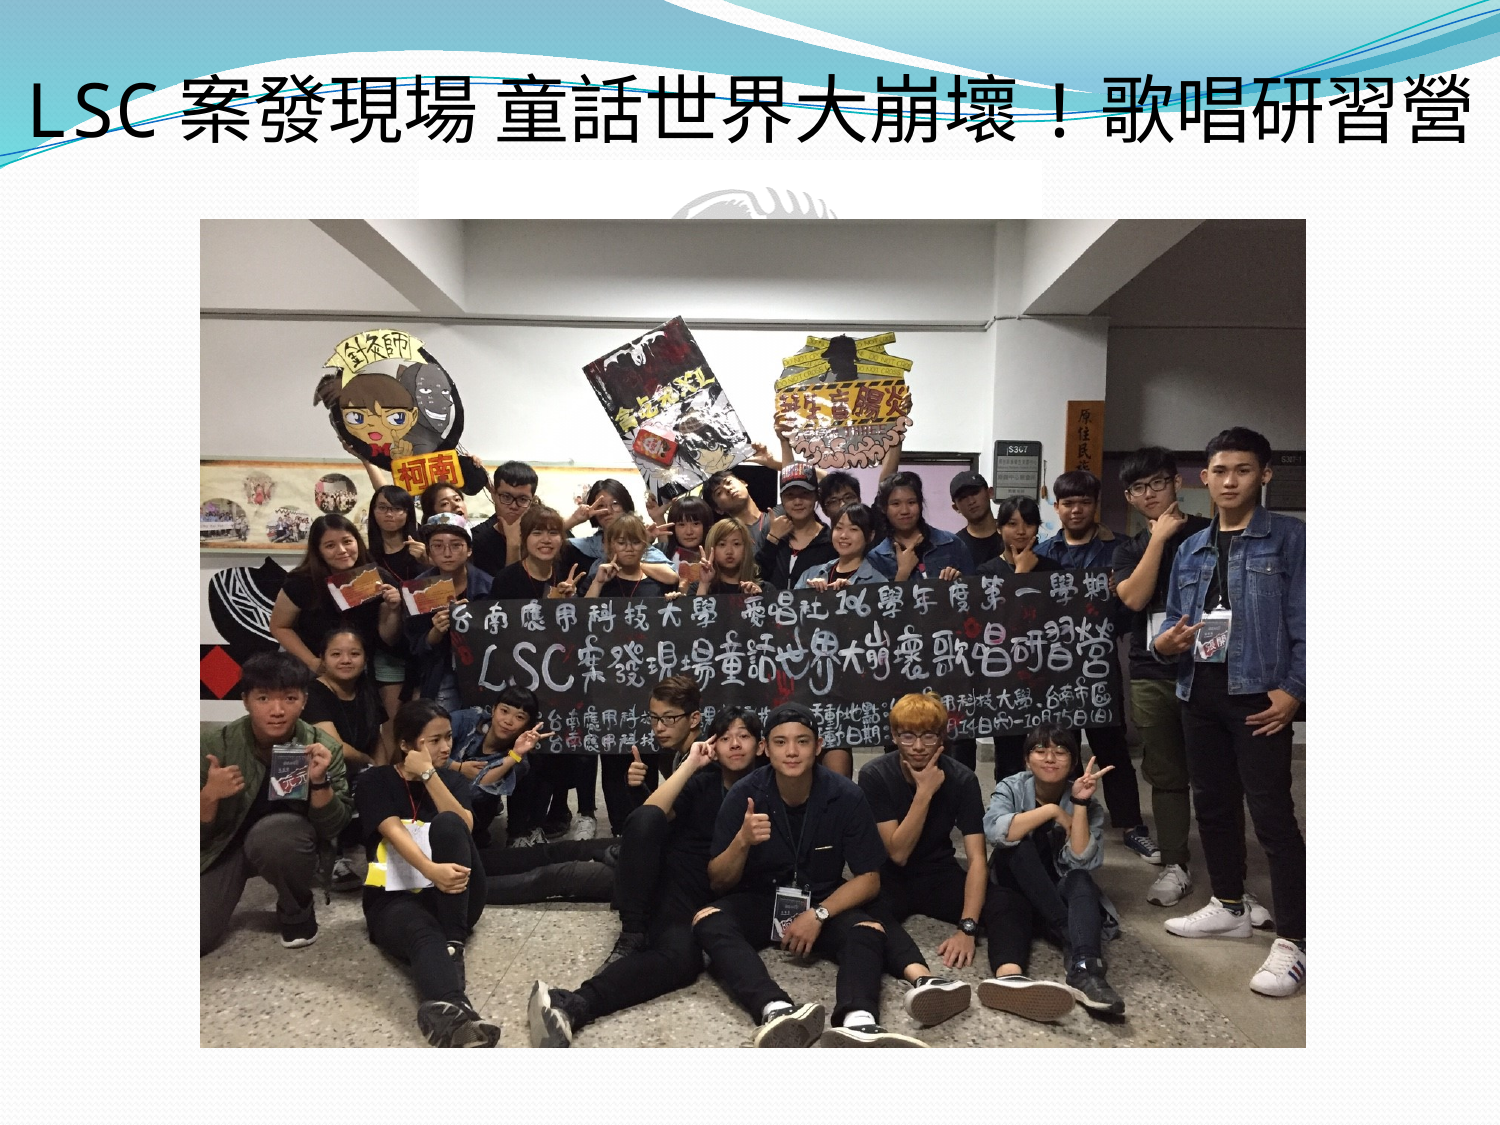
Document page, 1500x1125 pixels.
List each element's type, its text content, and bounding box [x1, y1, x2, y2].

text_box LSC案發現場 童話世界大崩壞!歌唱研習營 [0, 54, 1500, 160]
picture [200, 160, 1306, 1049]
